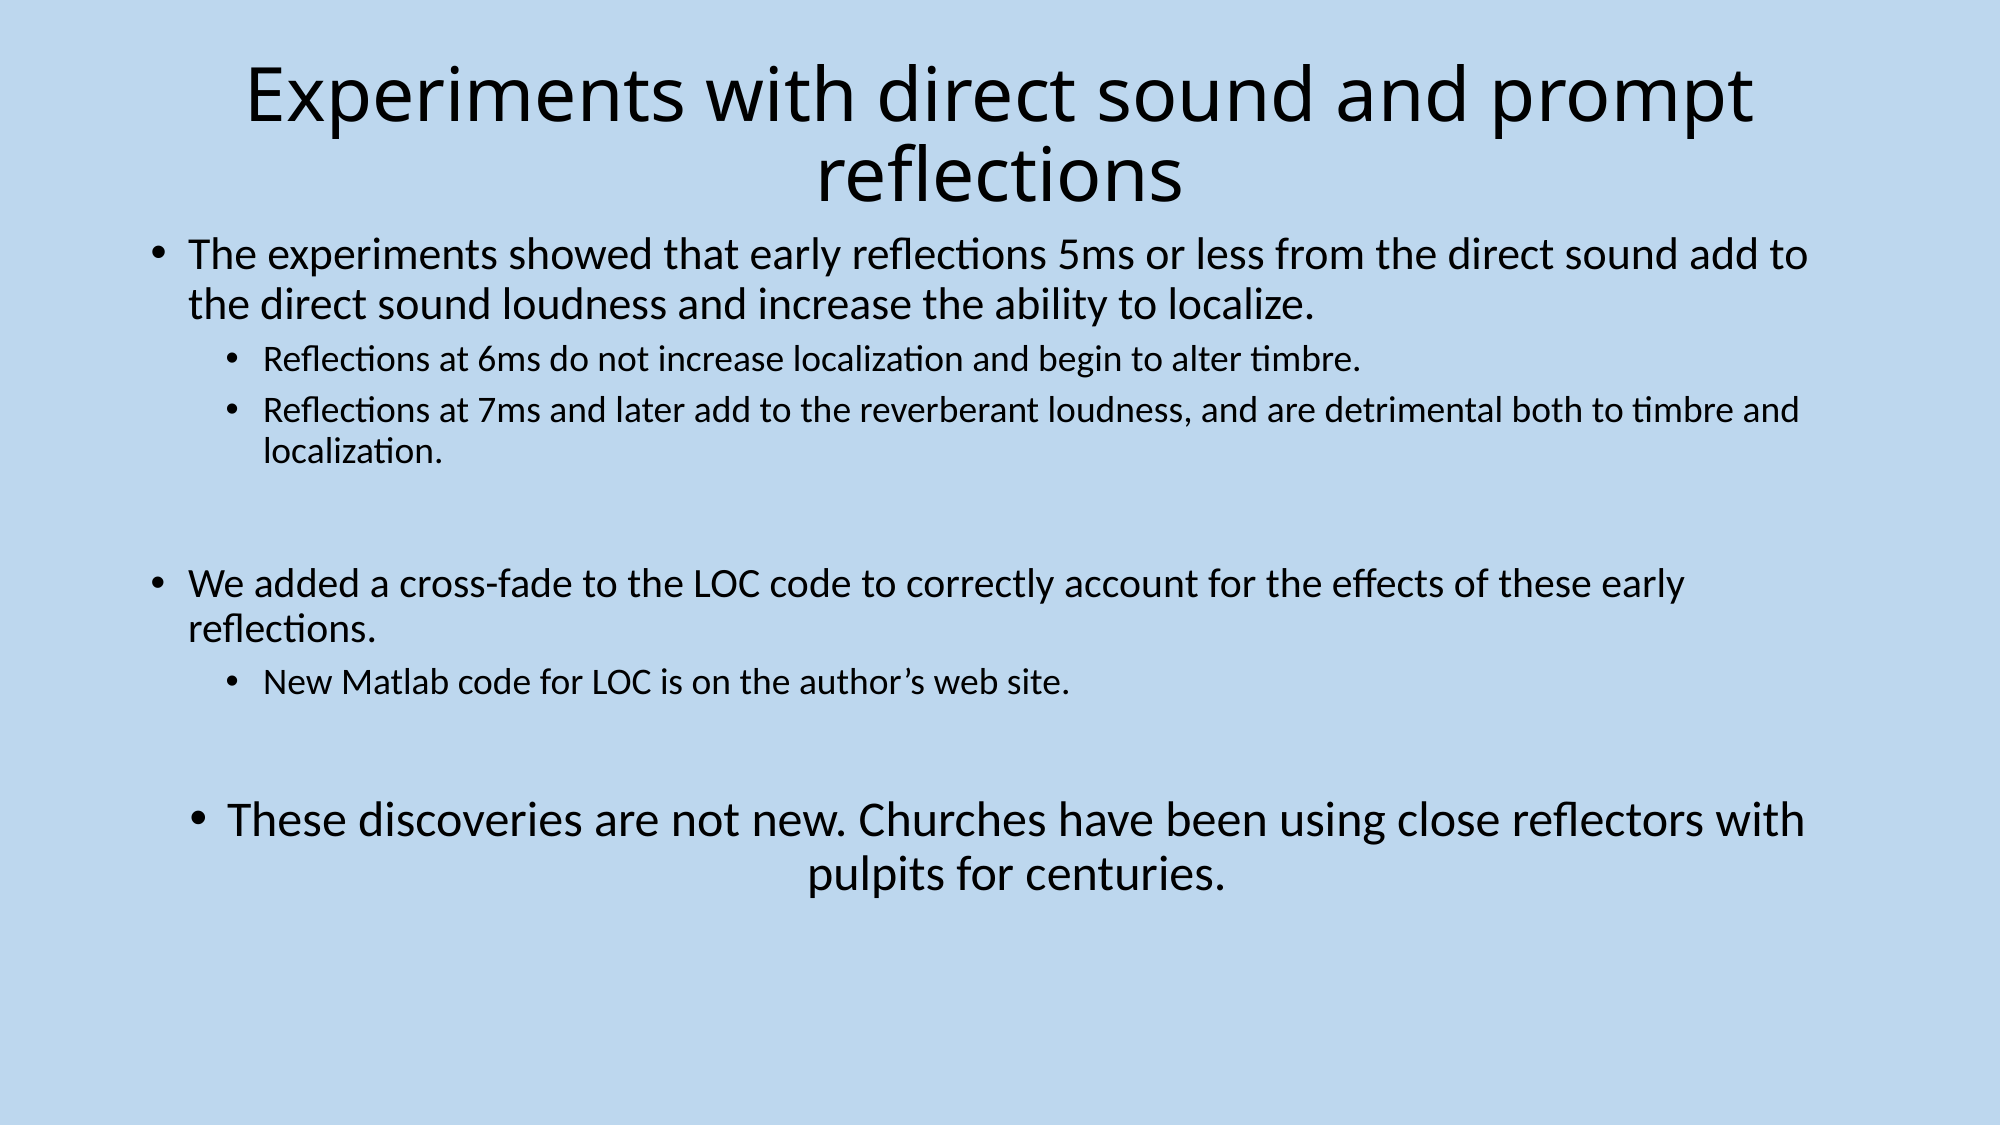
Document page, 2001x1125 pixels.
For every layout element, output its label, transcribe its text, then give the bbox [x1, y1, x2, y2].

list The experiments showed that early reflections 5ms or less from the direct sound add to the direct sound loudness and increase the ability to localize. Reflections at 6ms do not increase localization and begin to alter timbre. Reflections at 7ms and later add to the reverberant loudness, and are detrimental both to timbre and localization. We added a cross-fade to the LOC code to correctly account for the effects of these early reflections. New Matlab code for LOC is on the author’s web site. These discoveries are not new. Churches have been using close reflectors with pulpits for centuries. [135, 222, 1861, 937]
title Experiments with direct sound and prompt reflections [137, 28, 1863, 246]
